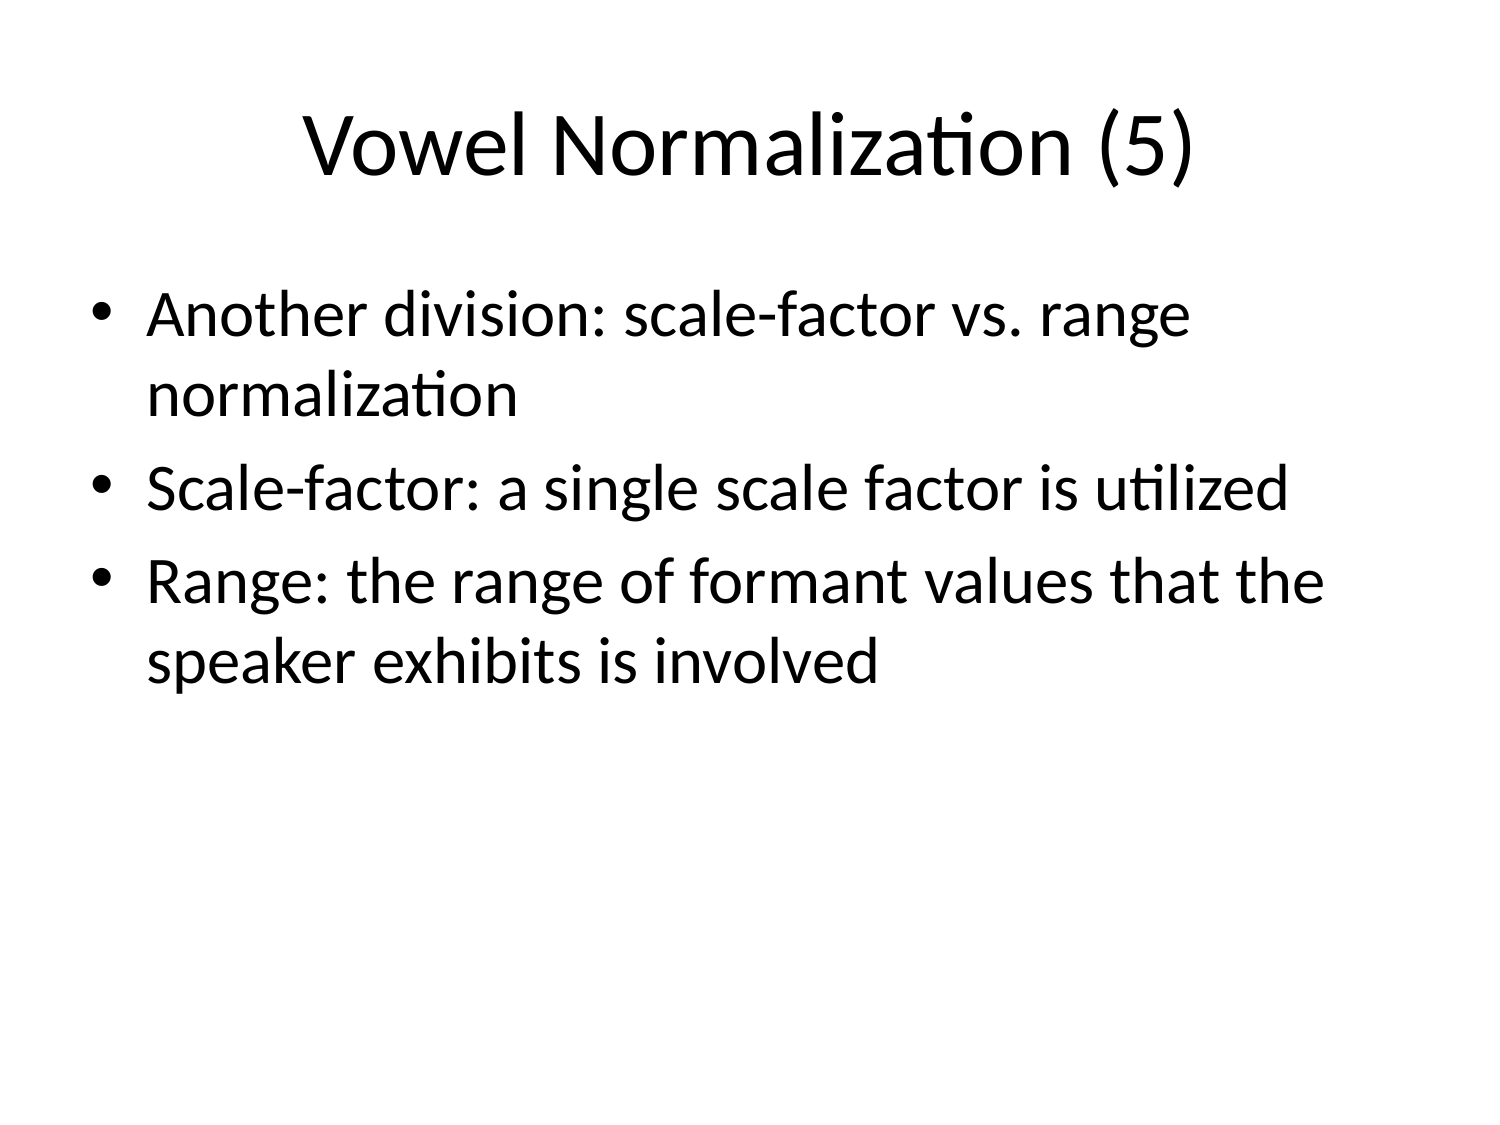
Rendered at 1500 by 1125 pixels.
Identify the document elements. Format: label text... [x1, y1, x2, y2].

title Vowel Normalization (5) [75, 45, 1425, 233]
list Another division: scale-factor vs. range normalization Scale-factor: a single scale factor is utilized Range: the range of formant values that the speaker exhibits is involved [75, 262, 1425, 1005]
